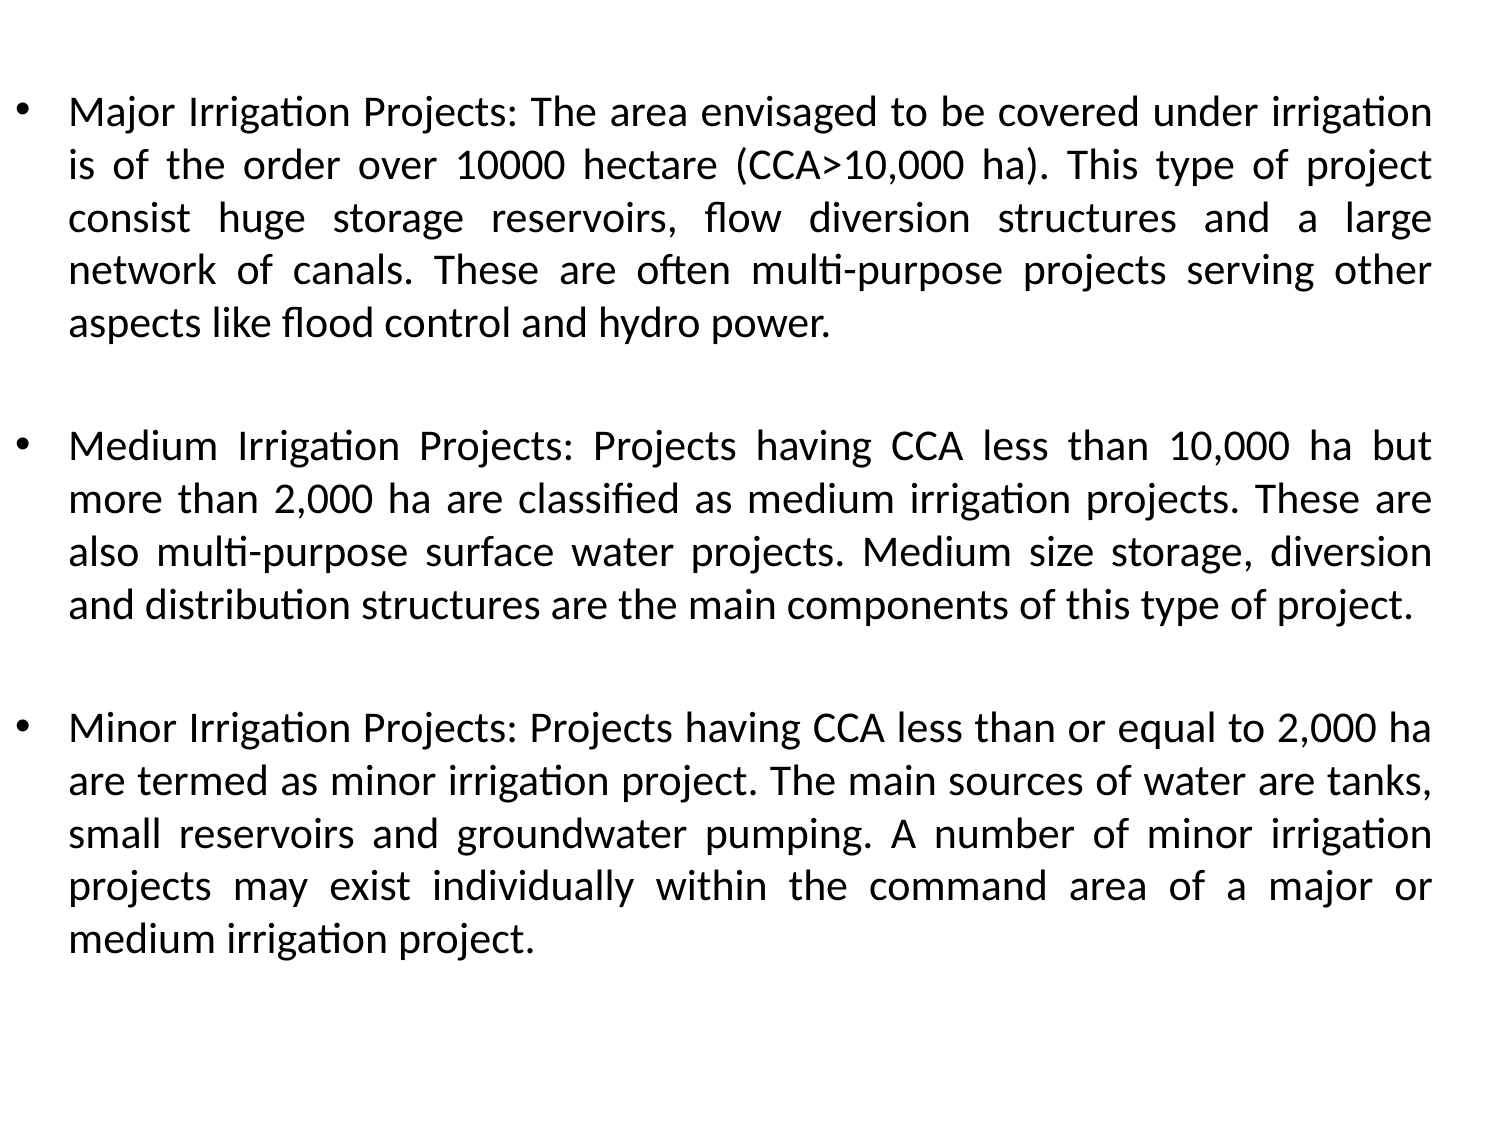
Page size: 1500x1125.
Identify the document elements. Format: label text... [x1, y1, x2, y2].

list Major Irrigation Projects: The area envisaged to be covered under irrigation is of the order over 10000 hectare (CCA>10,000 ha). This type of project consist huge storage reservoirs, flow diversion structures and a large network of canals. These are often multi-purpose projects serving other aspects like flood control and hydro power. Medium Irrigation Projects: Projects having CCA less than 10,000 ha but more than 2,000 ha are classified as medium irrigation projects. These are also multi-purpose surface water projects. Medium size storage, diversion and distribution structures are the main components of this type of project. Minor Irrigation Projects: Projects having CCA less than or equal to 2,000 ha are termed as minor irrigation project. The main sources of water are tanks, small reservoirs and groundwater pumping. A number of minor irrigation projects may exist individually within the command area of a major or medium irrigation project. [0, 75, 1450, 1005]
